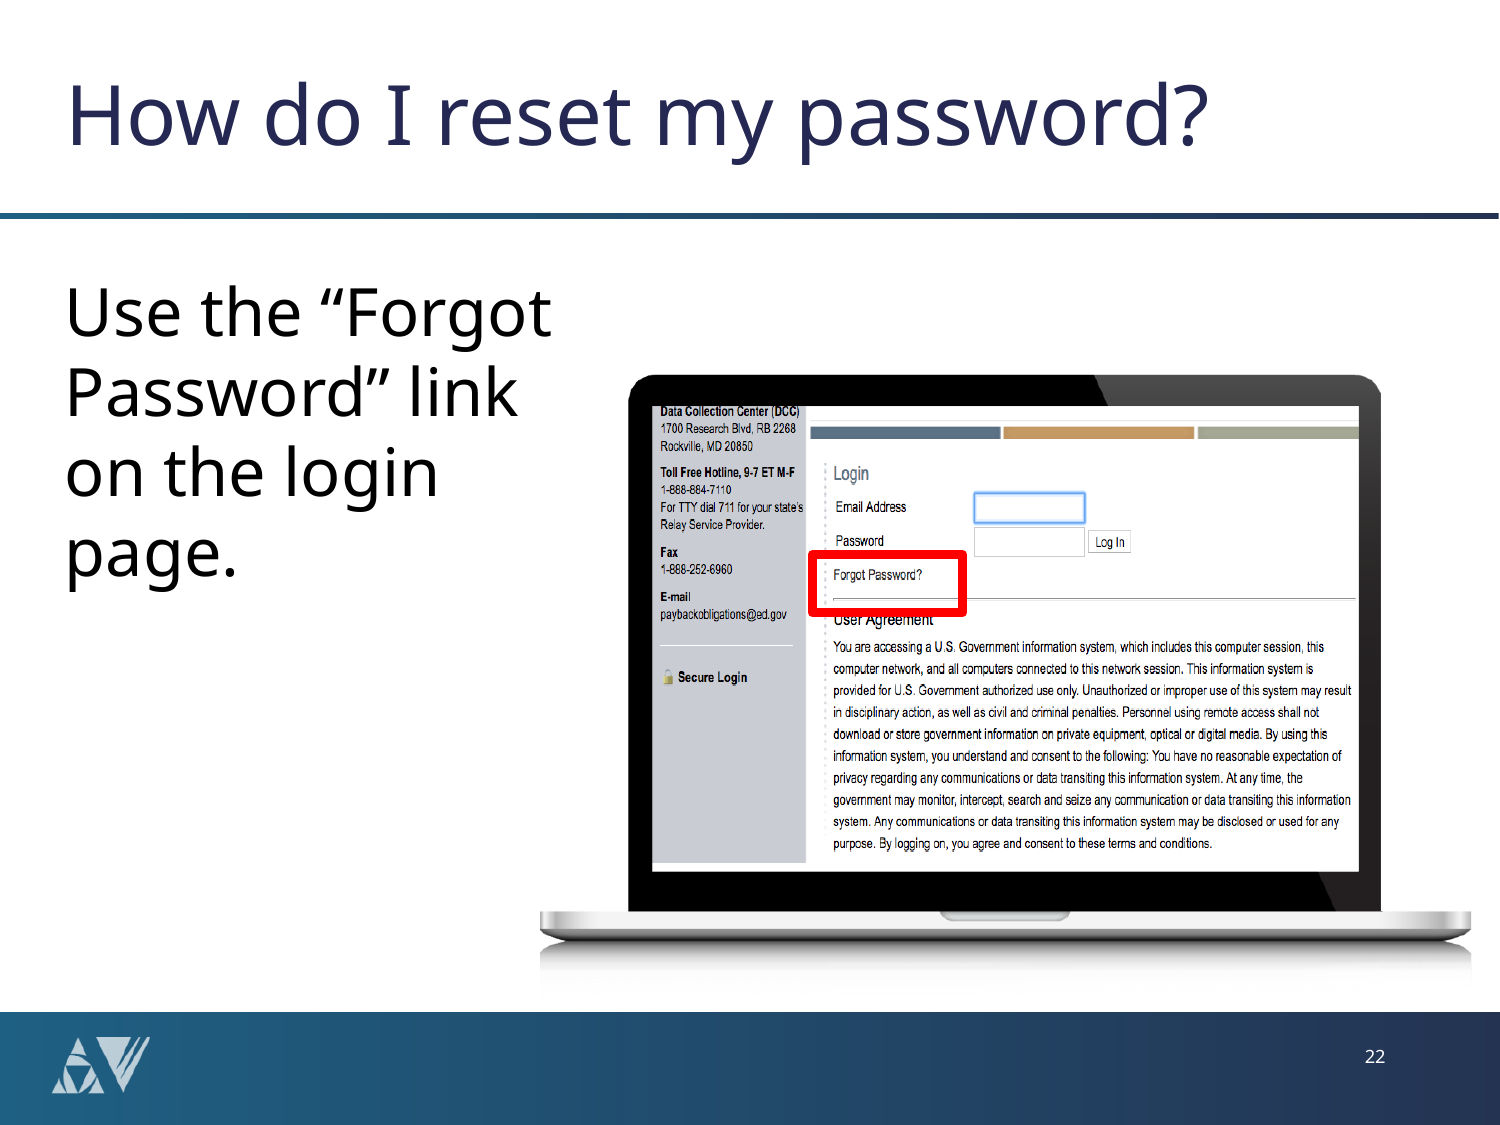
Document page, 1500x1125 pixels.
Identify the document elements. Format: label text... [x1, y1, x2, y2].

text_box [524, 343, 1484, 998]
slide_number 22 [1350, 1037, 1438, 1078]
picture [50, 1037, 150, 1094]
title How do I reset my password? [50, 31, 1388, 194]
list Use the “Forgot Password” link on the login page. [50, 262, 588, 1000]
